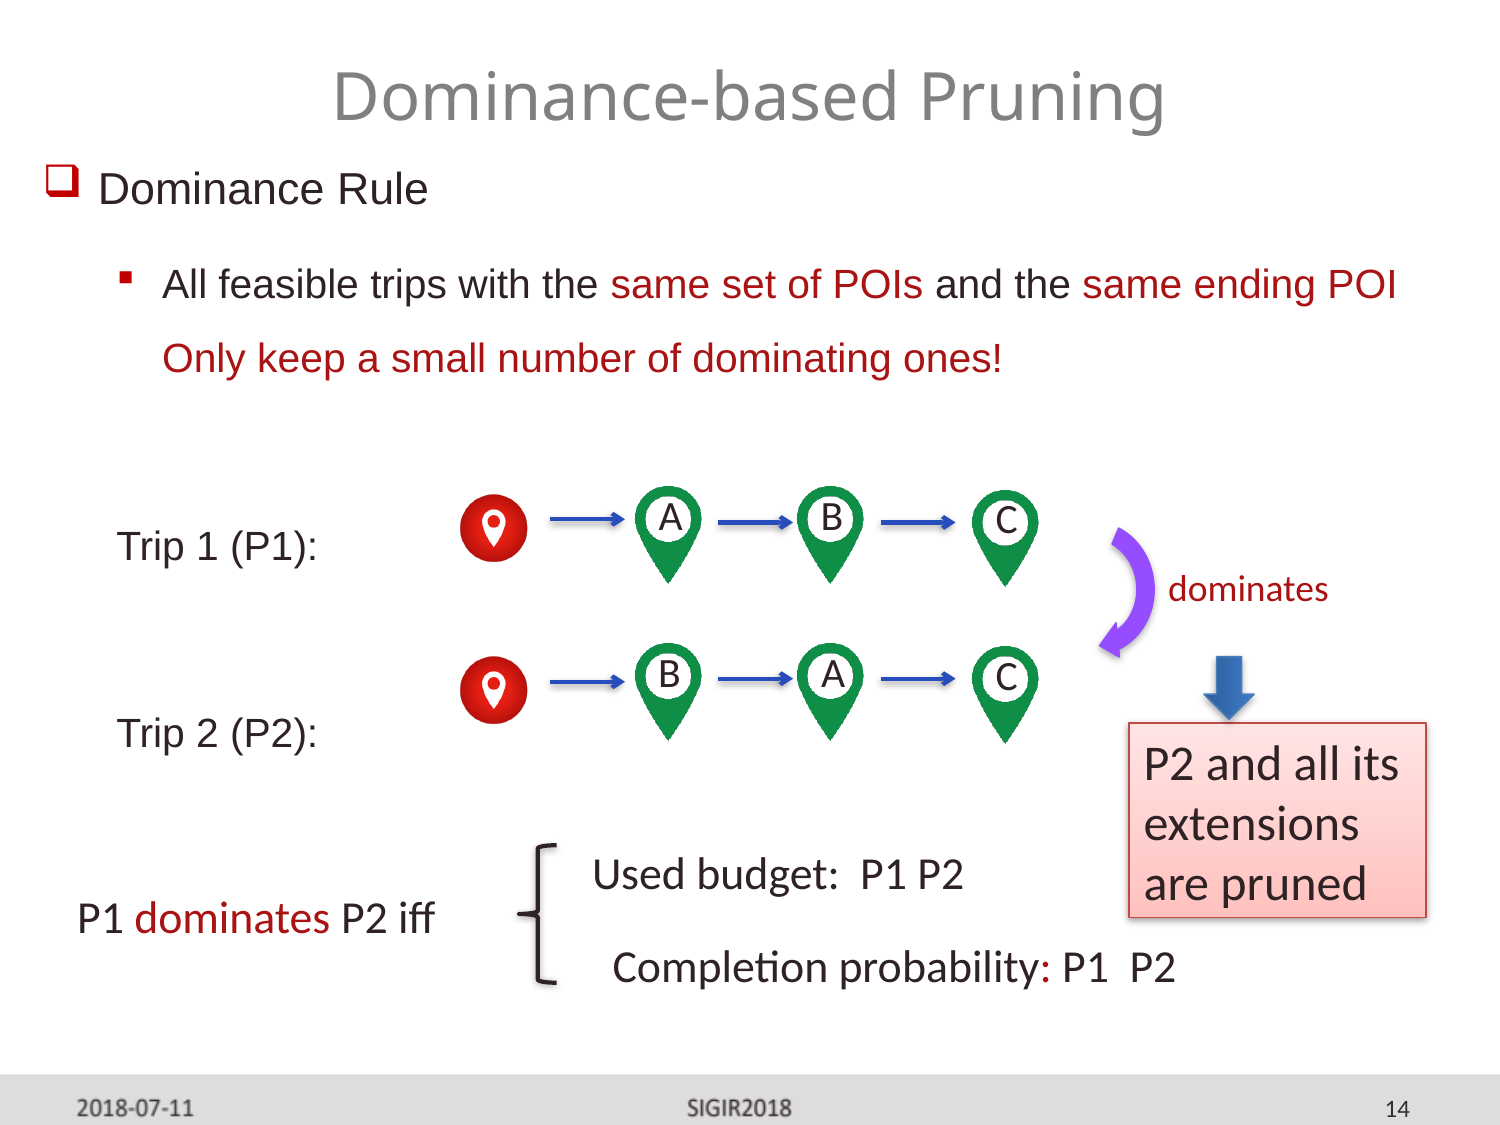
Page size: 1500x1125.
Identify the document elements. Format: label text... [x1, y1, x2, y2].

text_box P2 and all its extensions are pruned [1128, 722, 1426, 918]
text_box dominates [1153, 556, 1353, 617]
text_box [437, 481, 1056, 745]
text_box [0, 835, 1328, 1001]
text_box [1204, 656, 1255, 720]
title Dominance-based Pruning [75, 0, 1425, 125]
list Dominance Rule All feasible trips with the same set of POIs and the same ending POI Only keep a small number of dominating ones! Trip 1 (P1): Trip 2 (P2): [27, 125, 1500, 768]
text_box [1098, 527, 1153, 658]
slide_number 14 [1074, 1077, 1425, 1125]
